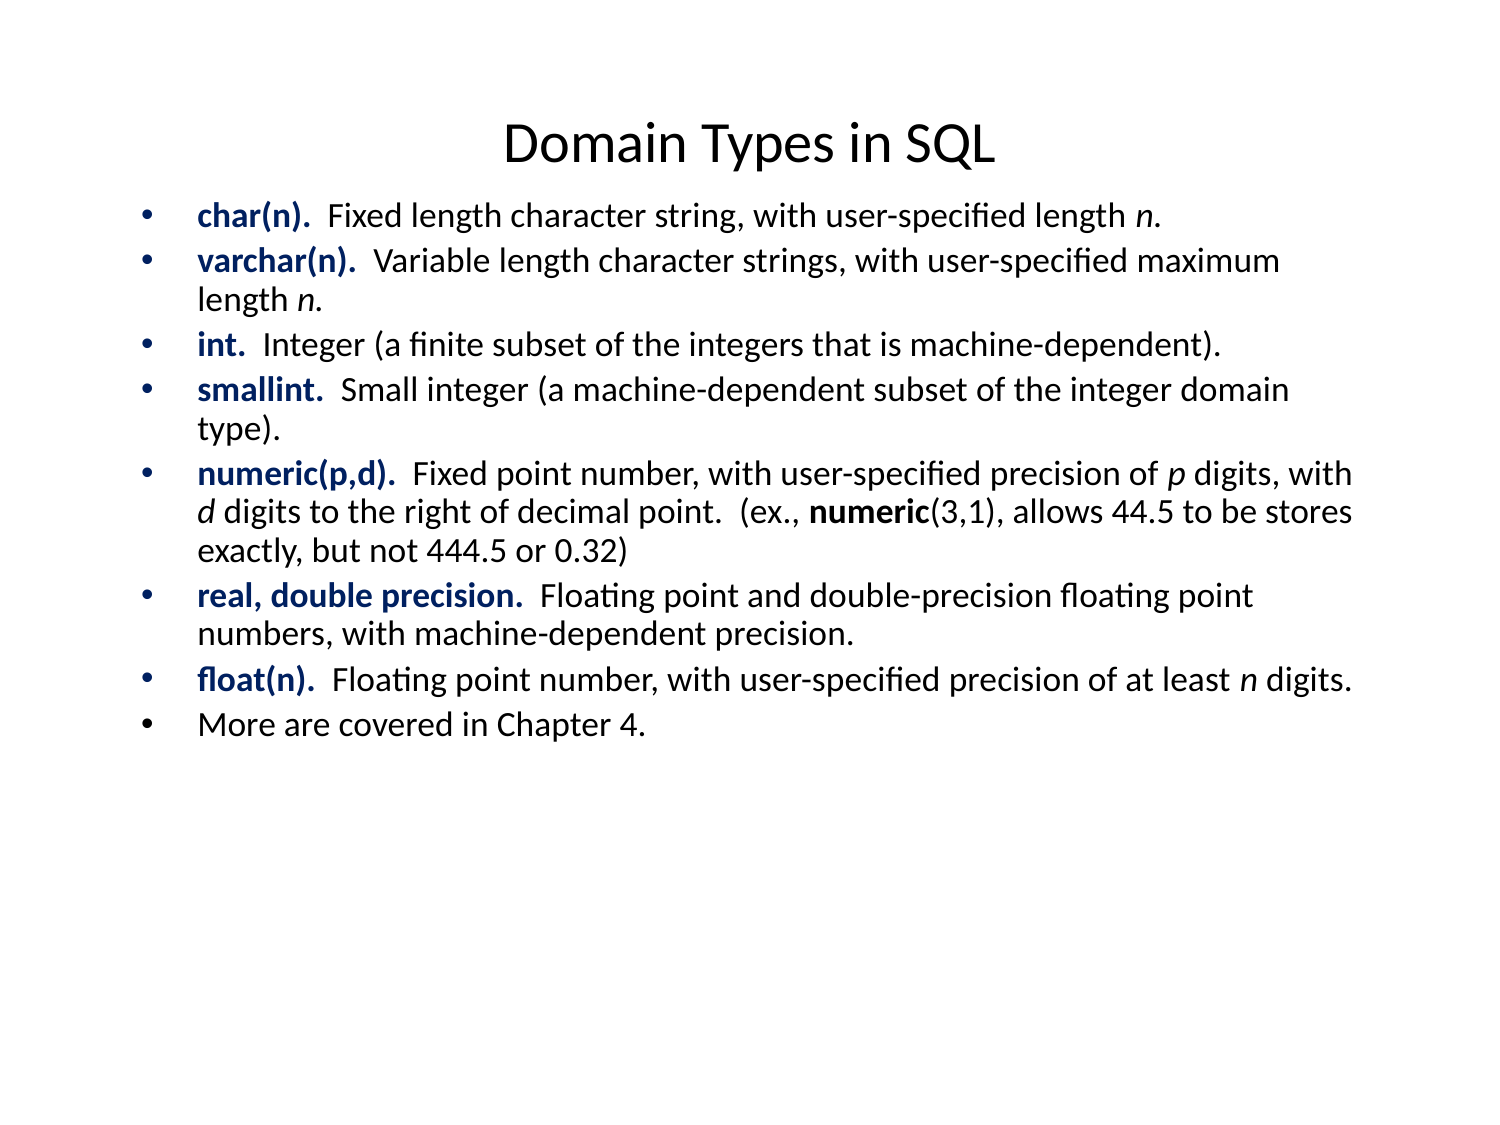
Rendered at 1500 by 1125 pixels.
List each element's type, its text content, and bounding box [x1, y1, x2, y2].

list char(n). Fixed length character string, with user-specified length n. varchar(n). Variable length character strings, with user-specified maximum length n. int. Integer (a finite subset of the integers that is machine-dependent). smallint. Small integer (a machine-dependent subset of the integer domain type). numeric(p,d). Fixed point number, with user-specified precision of p digits, with d digits to the right of decimal point. (ex., numeric(3,1), allows 44.5 to be stores exactly, but not 444.5 or 0.32) real, double precision. Floating point and double-precision floating point numbers, with machine-dependent precision. float(n). Floating point number, with user-specified precision of at least n digits. More are covered in Chapter 4. [126, 189, 1388, 950]
title Domain Types in SQL [75, 45, 1425, 233]
